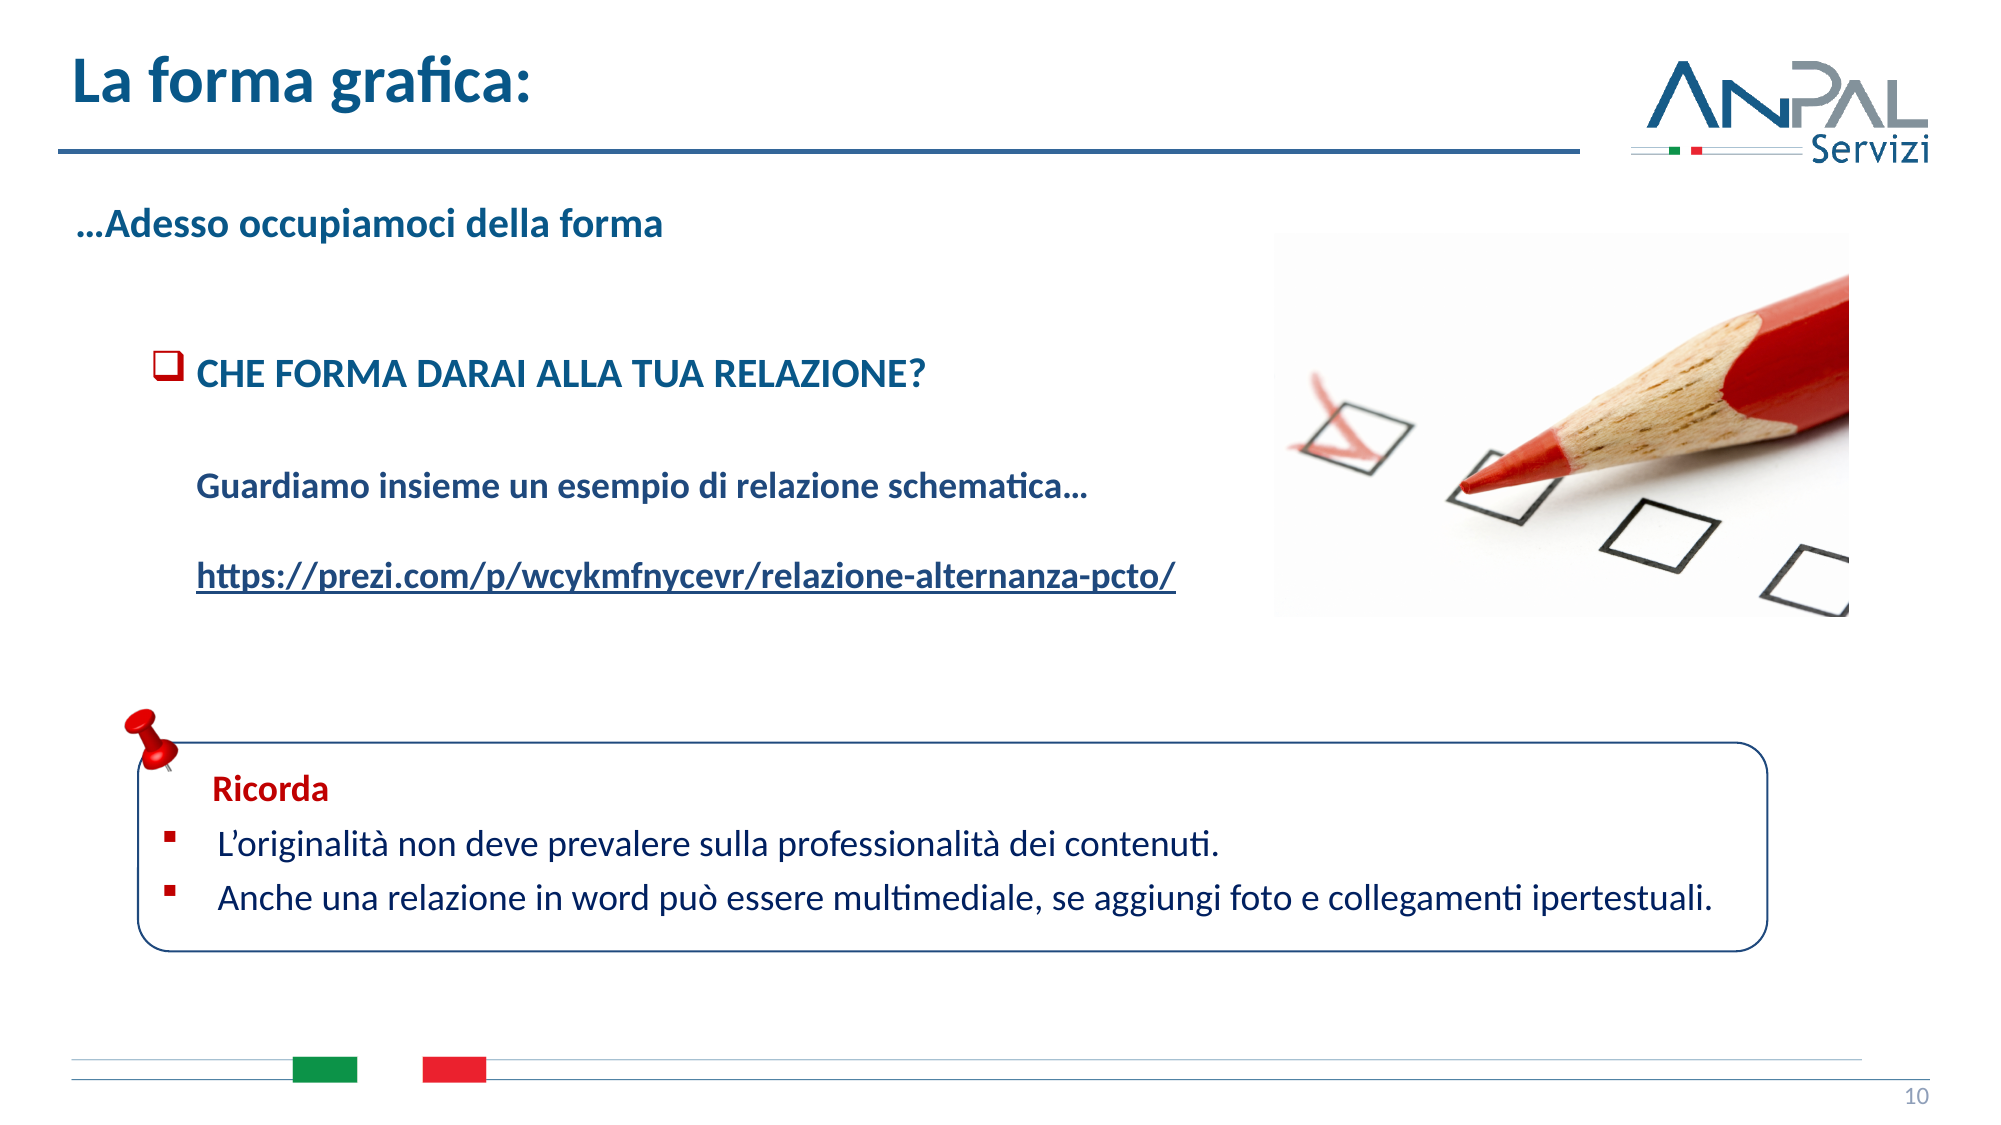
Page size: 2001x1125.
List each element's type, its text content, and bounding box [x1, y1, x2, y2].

slide_number 10 [1494, 1065, 1945, 1125]
text_box Guardiamo insieme un esempio di relazione schematica… https://prezi.com/p/wcykmfnycevr/relazione-alternanza-pcto/ [181, 453, 1416, 649]
text_box …Adesso occupiamoci della forma CHE FORMA DARAI ALLA TUA RELAZIONE? [60, 163, 1849, 454]
picture [99, 653, 264, 851]
picture [1631, 61, 1932, 172]
picture [1274, 233, 1849, 617]
text_box Ricorda L’originalità non deve prevalere sulla professionalità dei contenuti. Anche una relazione in word può essere multimediale, se aggiungi foto e collegamenti ipertestuali. [146, 742, 1773, 971]
text_box La forma grafica: [57, 7, 1588, 146]
text_box [136, 848, 146, 943]
